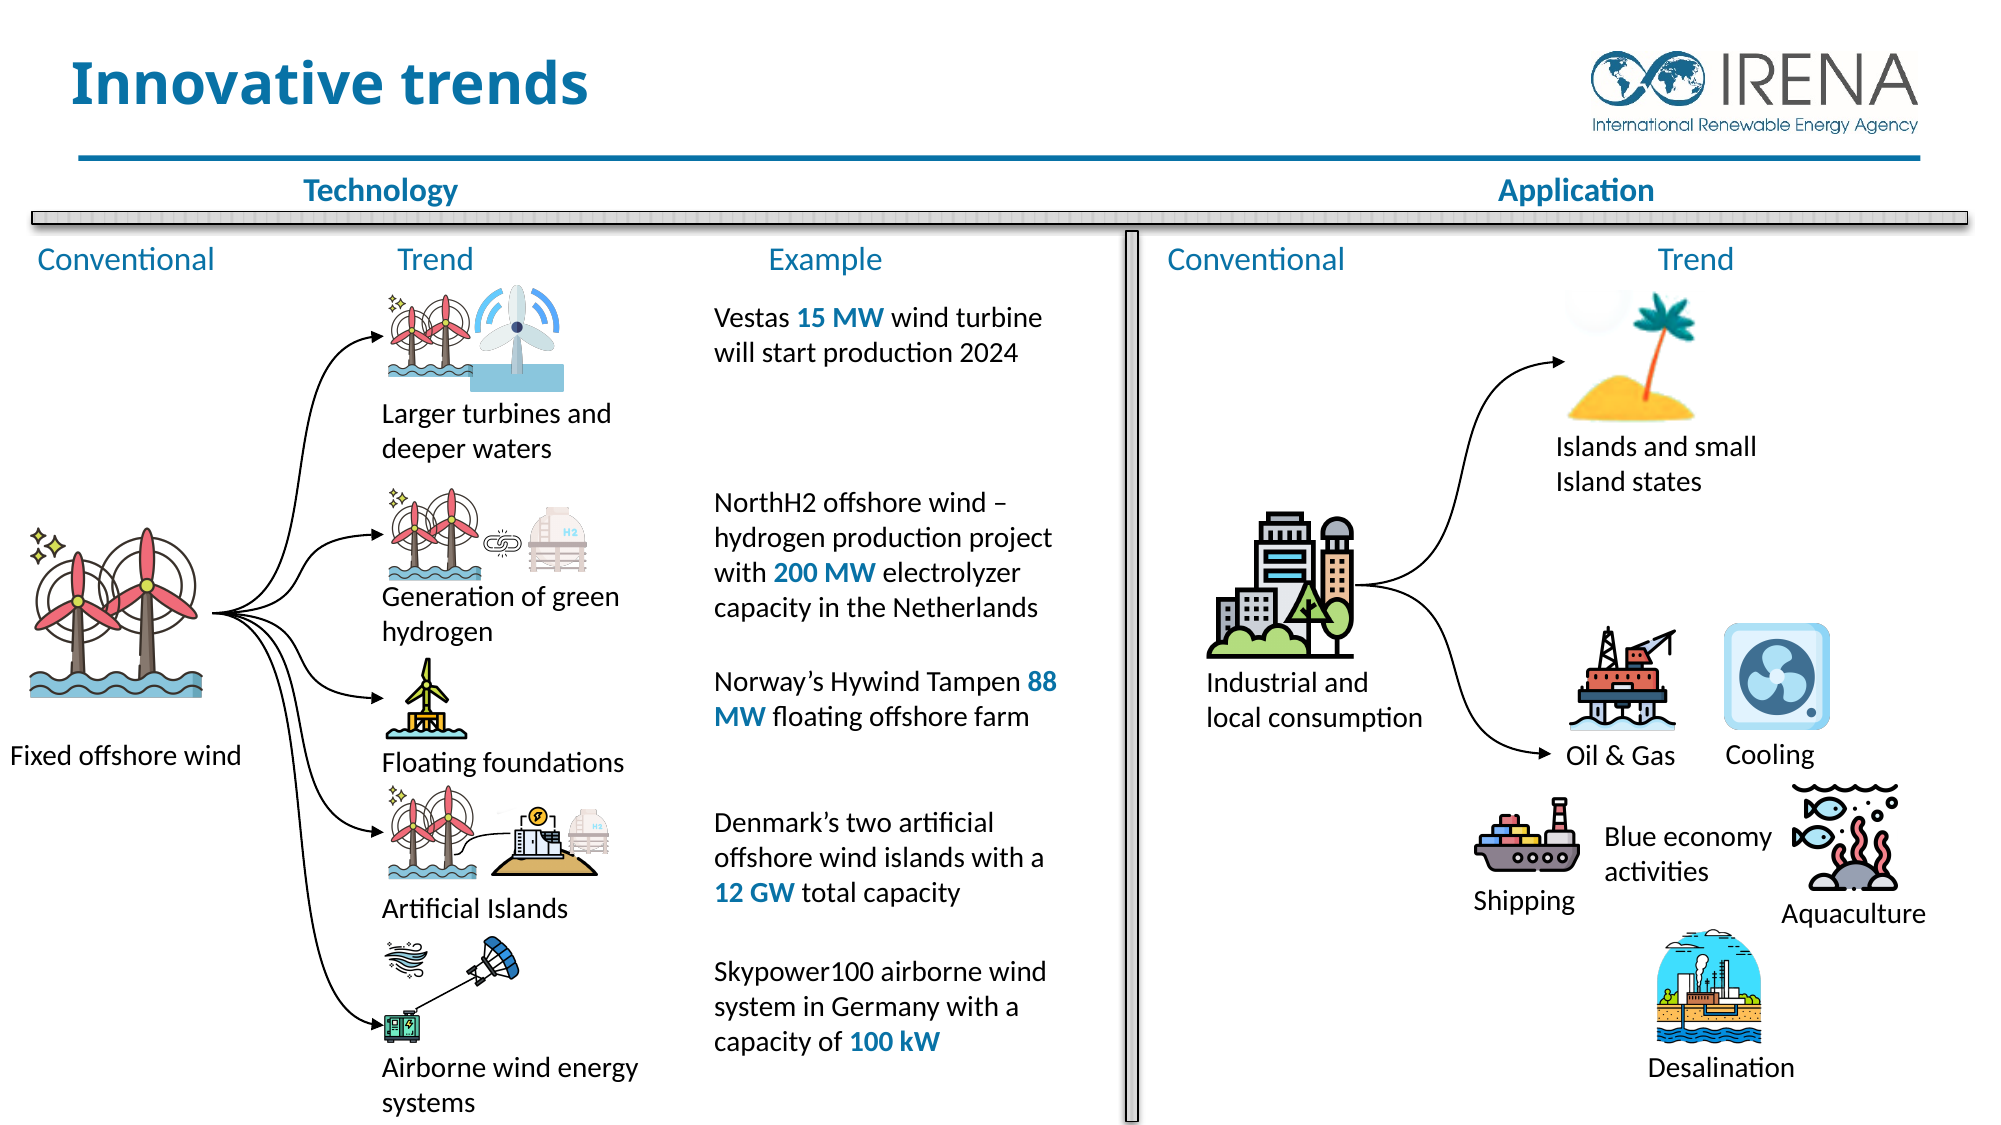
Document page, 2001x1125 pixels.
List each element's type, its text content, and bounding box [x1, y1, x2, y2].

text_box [383, 769, 612, 886]
picture [489, 930, 501, 936]
text_box Innovative trends [71, 12, 1554, 151]
text_box NorthH2 offshore wind – hydrogen production project with 200 MW electrolyzer capacity in the Netherlands [699, 475, 1075, 631]
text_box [1540, 290, 1778, 506]
text_box [31, 211, 1968, 225]
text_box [383, 284, 565, 391]
text_box Generation of green hydrogen [389, 569, 687, 655]
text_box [1355, 361, 1566, 586]
text_box Technology [288, 161, 609, 210]
text_box Conventional [22, 229, 343, 285]
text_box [212, 534, 384, 611]
text_box Trend [382, 236, 590, 285]
text_box Fixed offshore wind [0, 728, 205, 779]
picture [383, 655, 470, 742]
text_box Denmark’s two artificial offshore wind islands with a 12 GW total capacity [699, 796, 1075, 916]
text_box Floating foundations [389, 736, 687, 787]
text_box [1191, 509, 1349, 742]
picture [517, 958, 526, 977]
text_box Larger turbines and deeper waters [388, 386, 646, 472]
text_box Vestas 15 MW wind turbine will start production 2024 [699, 291, 1075, 376]
text_box Example [753, 229, 961, 285]
picture [1591, 51, 1918, 134]
text_box Artificial Islands [388, 881, 687, 932]
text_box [212, 335, 384, 533]
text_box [1458, 623, 1953, 1092]
picture [19, 516, 212, 710]
text_box Conventional [1152, 236, 1473, 285]
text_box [212, 612, 385, 1026]
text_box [383, 482, 590, 587]
text_box Trend [1643, 236, 1814, 285]
text_box Skypower100 airborne wind system in Germany with a capacity of 100 kW [699, 945, 1075, 1065]
text_box [1125, 230, 1139, 1122]
text_box Norway’s Hywind Tampen 88 MW floating offshore farm [699, 654, 1075, 740]
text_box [383, 936, 517, 1044]
text_box Application [1483, 161, 1803, 210]
text_box Airborne wind energy systems [367, 1041, 687, 1125]
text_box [1355, 584, 1552, 755]
